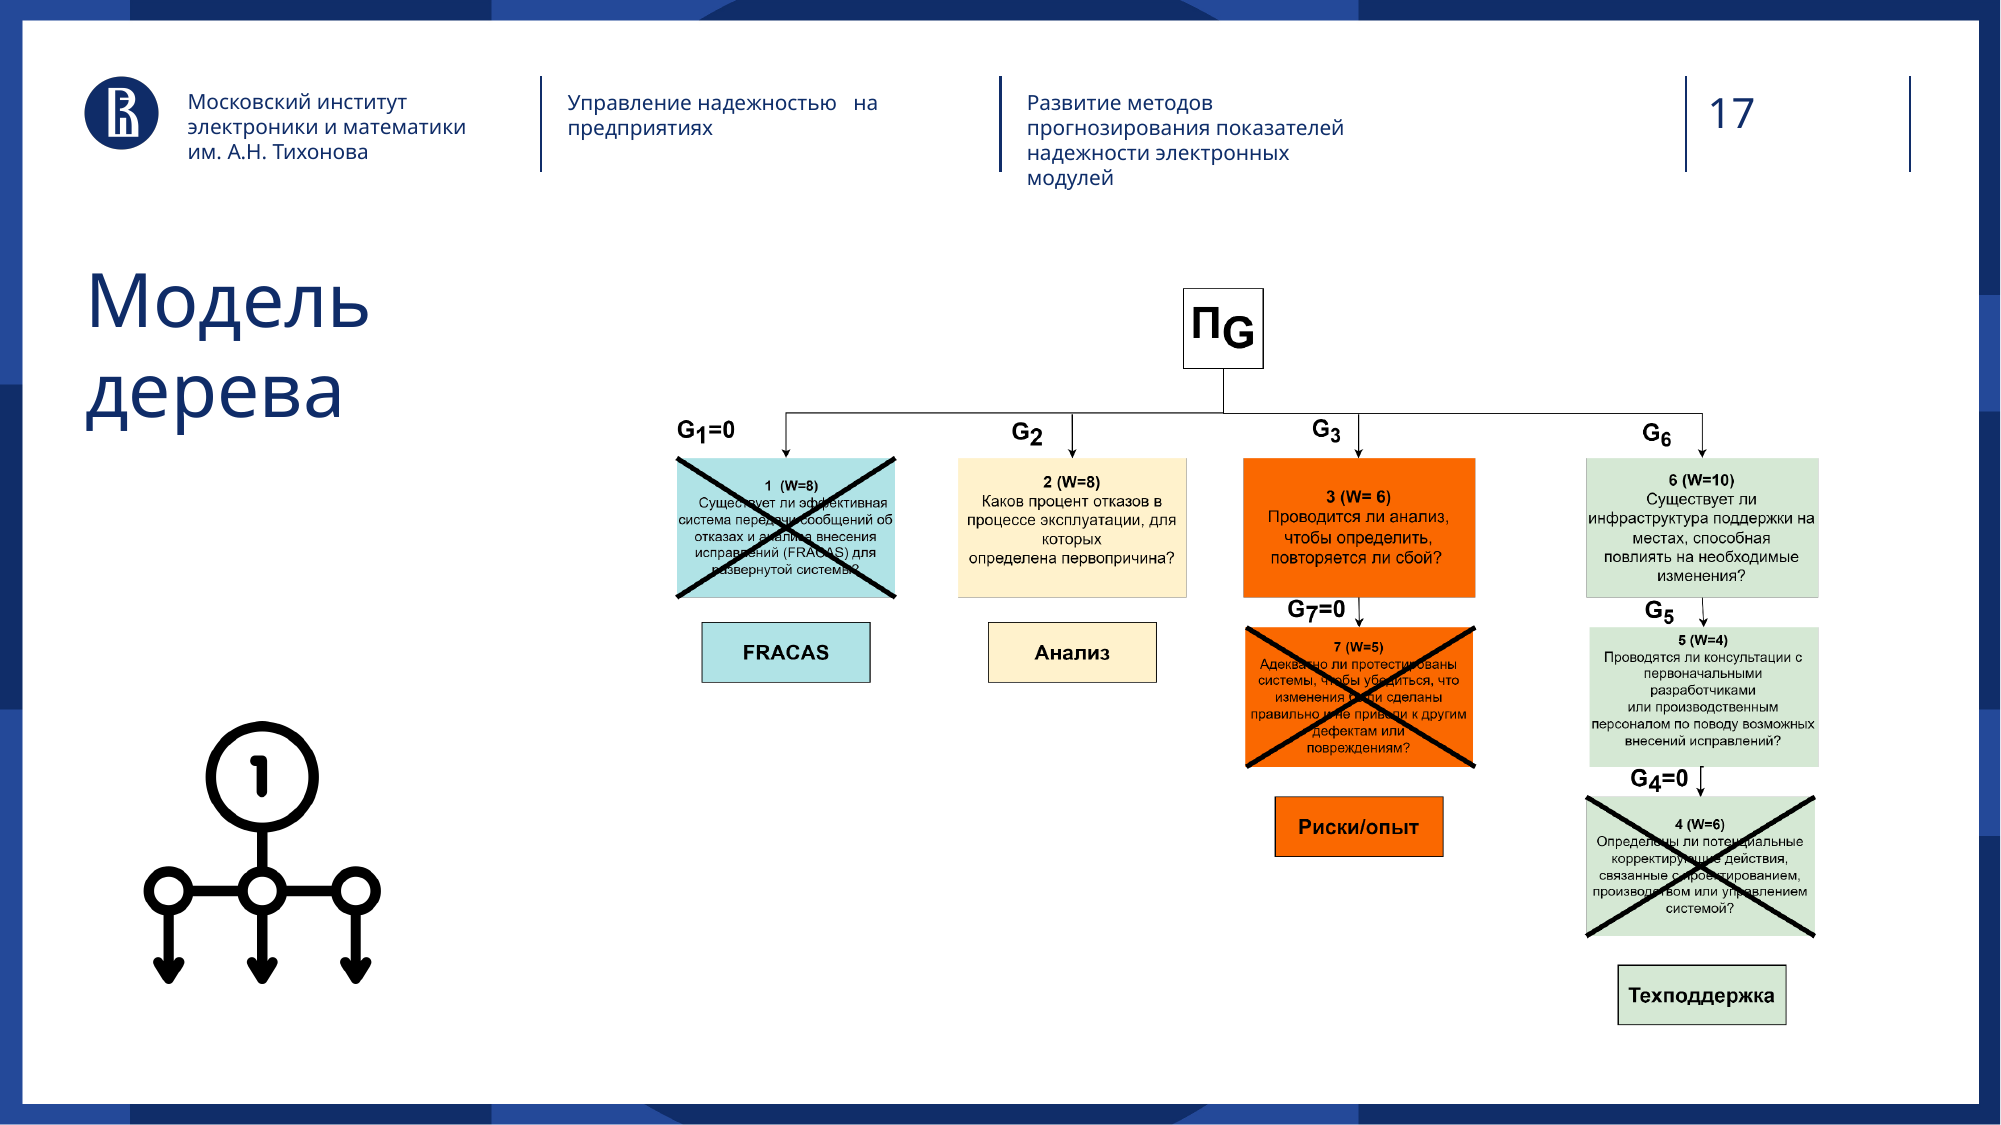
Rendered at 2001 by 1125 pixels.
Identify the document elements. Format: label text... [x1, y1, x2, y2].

picture [0, 0, 2001, 1125]
list Развитие методов прогнозирования показателей надежности электронных модулей [1026, 90, 1367, 157]
list Управление надежностью на предприятиях [567, 90, 907, 157]
text_box Модель дерева [70, 245, 521, 440]
list Московский институт электроники и математики им. А.Н. Тихонова [187, 88, 500, 157]
